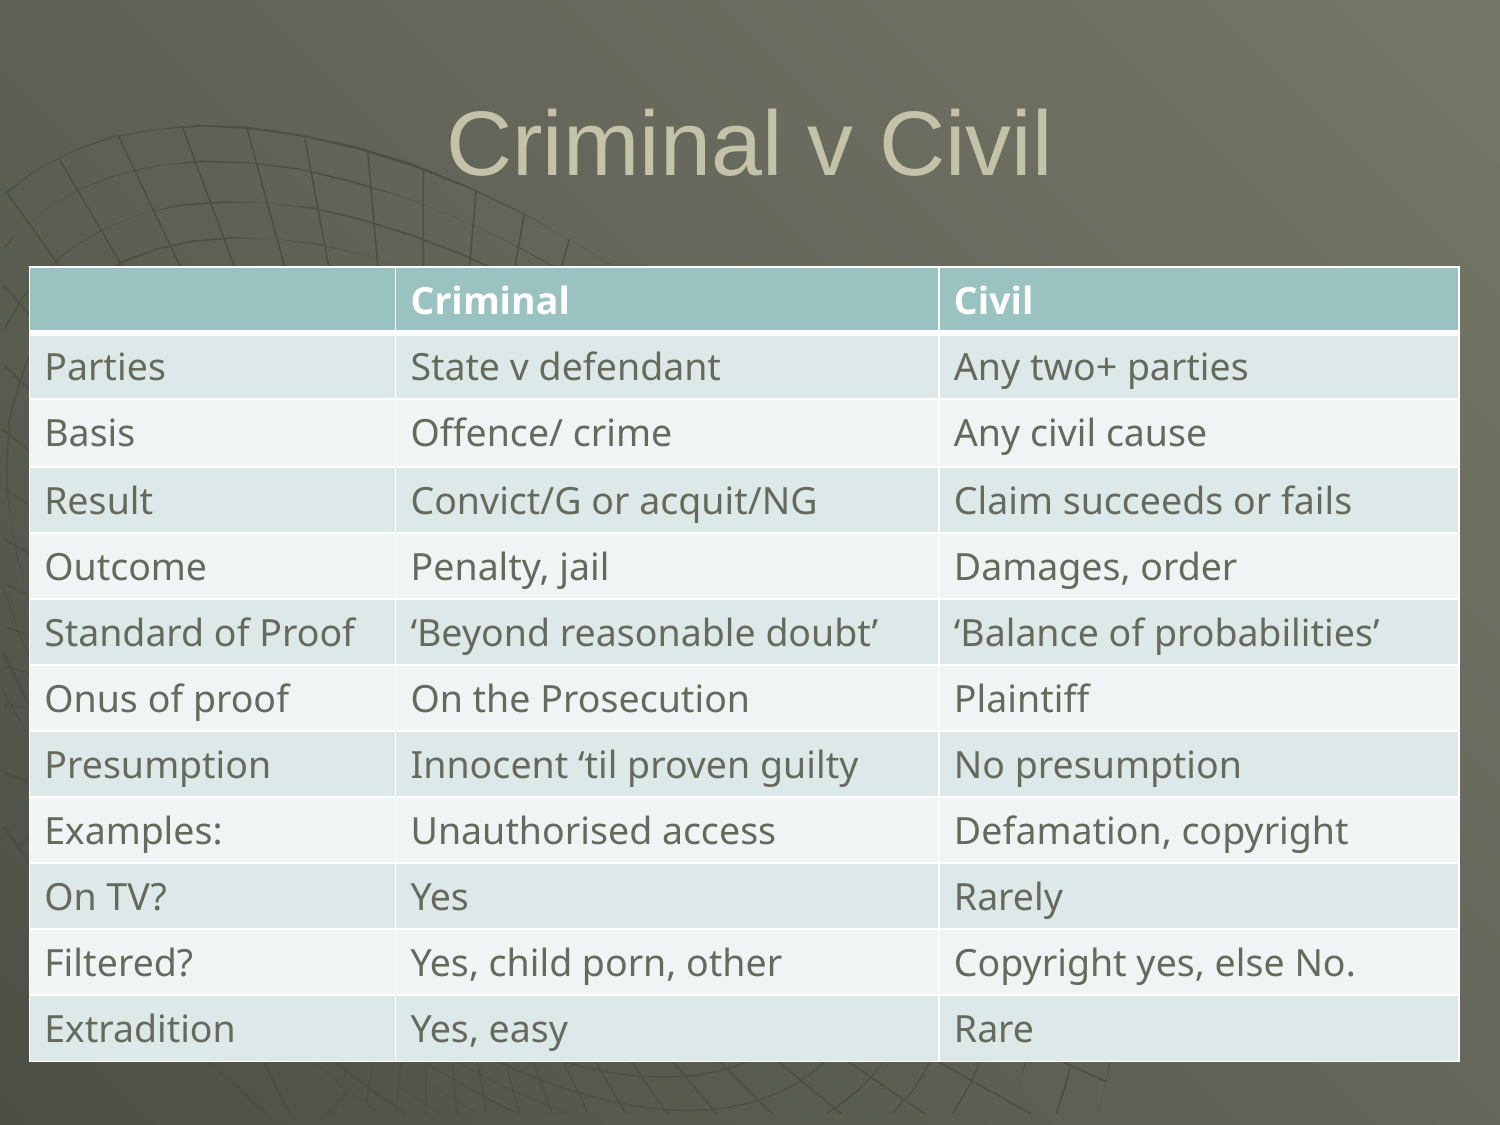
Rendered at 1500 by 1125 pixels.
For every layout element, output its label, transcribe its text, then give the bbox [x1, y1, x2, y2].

table_cell Damages, order [940, 534, 1458, 598]
table_cell Innocent ‘til proven guilty [396, 732, 938, 796]
table_cell Yes, easy [396, 996, 938, 1061]
table_cell Copyright yes, else No. [940, 930, 1458, 994]
table_cell Onus of proof [30, 666, 395, 730]
table_cell Defamation, copyright [940, 798, 1458, 862]
table_cell Plaintiff [940, 666, 1458, 730]
table_cell Any civil cause [940, 400, 1458, 466]
table_header Criminal [396, 268, 938, 330]
table_cell On the Prosecution [396, 666, 938, 730]
table_cell Outcome [30, 534, 395, 598]
table_cell Parties [30, 336, 395, 398]
table_cell On TV? [30, 864, 395, 928]
table_cell Convict/G or acquit/NG [396, 468, 938, 532]
table_cell Penalty, jail [396, 534, 938, 598]
table_header Civil [940, 268, 1458, 330]
table_cell Basis [30, 400, 395, 466]
title Criminal v Civil [75, 45, 1425, 233]
table_cell Claim succeeds or fails [940, 468, 1458, 532]
table_cell Offence/ crime [396, 400, 938, 466]
table_cell Unauthorised access [396, 798, 938, 862]
table_cell Examples: [30, 798, 395, 862]
table_cell Yes, child porn, other [396, 930, 938, 994]
table_cell No presumption [940, 732, 1458, 796]
table_cell Result [30, 468, 395, 532]
table_cell Standard of Proof [30, 600, 395, 664]
table_cell Extradition [30, 996, 395, 1061]
table_cell Rarely [940, 864, 1458, 928]
table_cell Filtered? [30, 930, 395, 994]
table_cell State v defendant [396, 336, 938, 398]
table_cell Rare [940, 996, 1458, 1061]
table_cell ‘Balance of probabilities’ [940, 600, 1458, 664]
table_cell Yes [396, 864, 938, 928]
table_cell Presumption [30, 732, 395, 796]
table_cell Any two+ parties [940, 336, 1458, 398]
table_header [30, 268, 395, 330]
table_cell ‘Beyond reasonable doubt’ [396, 600, 938, 664]
